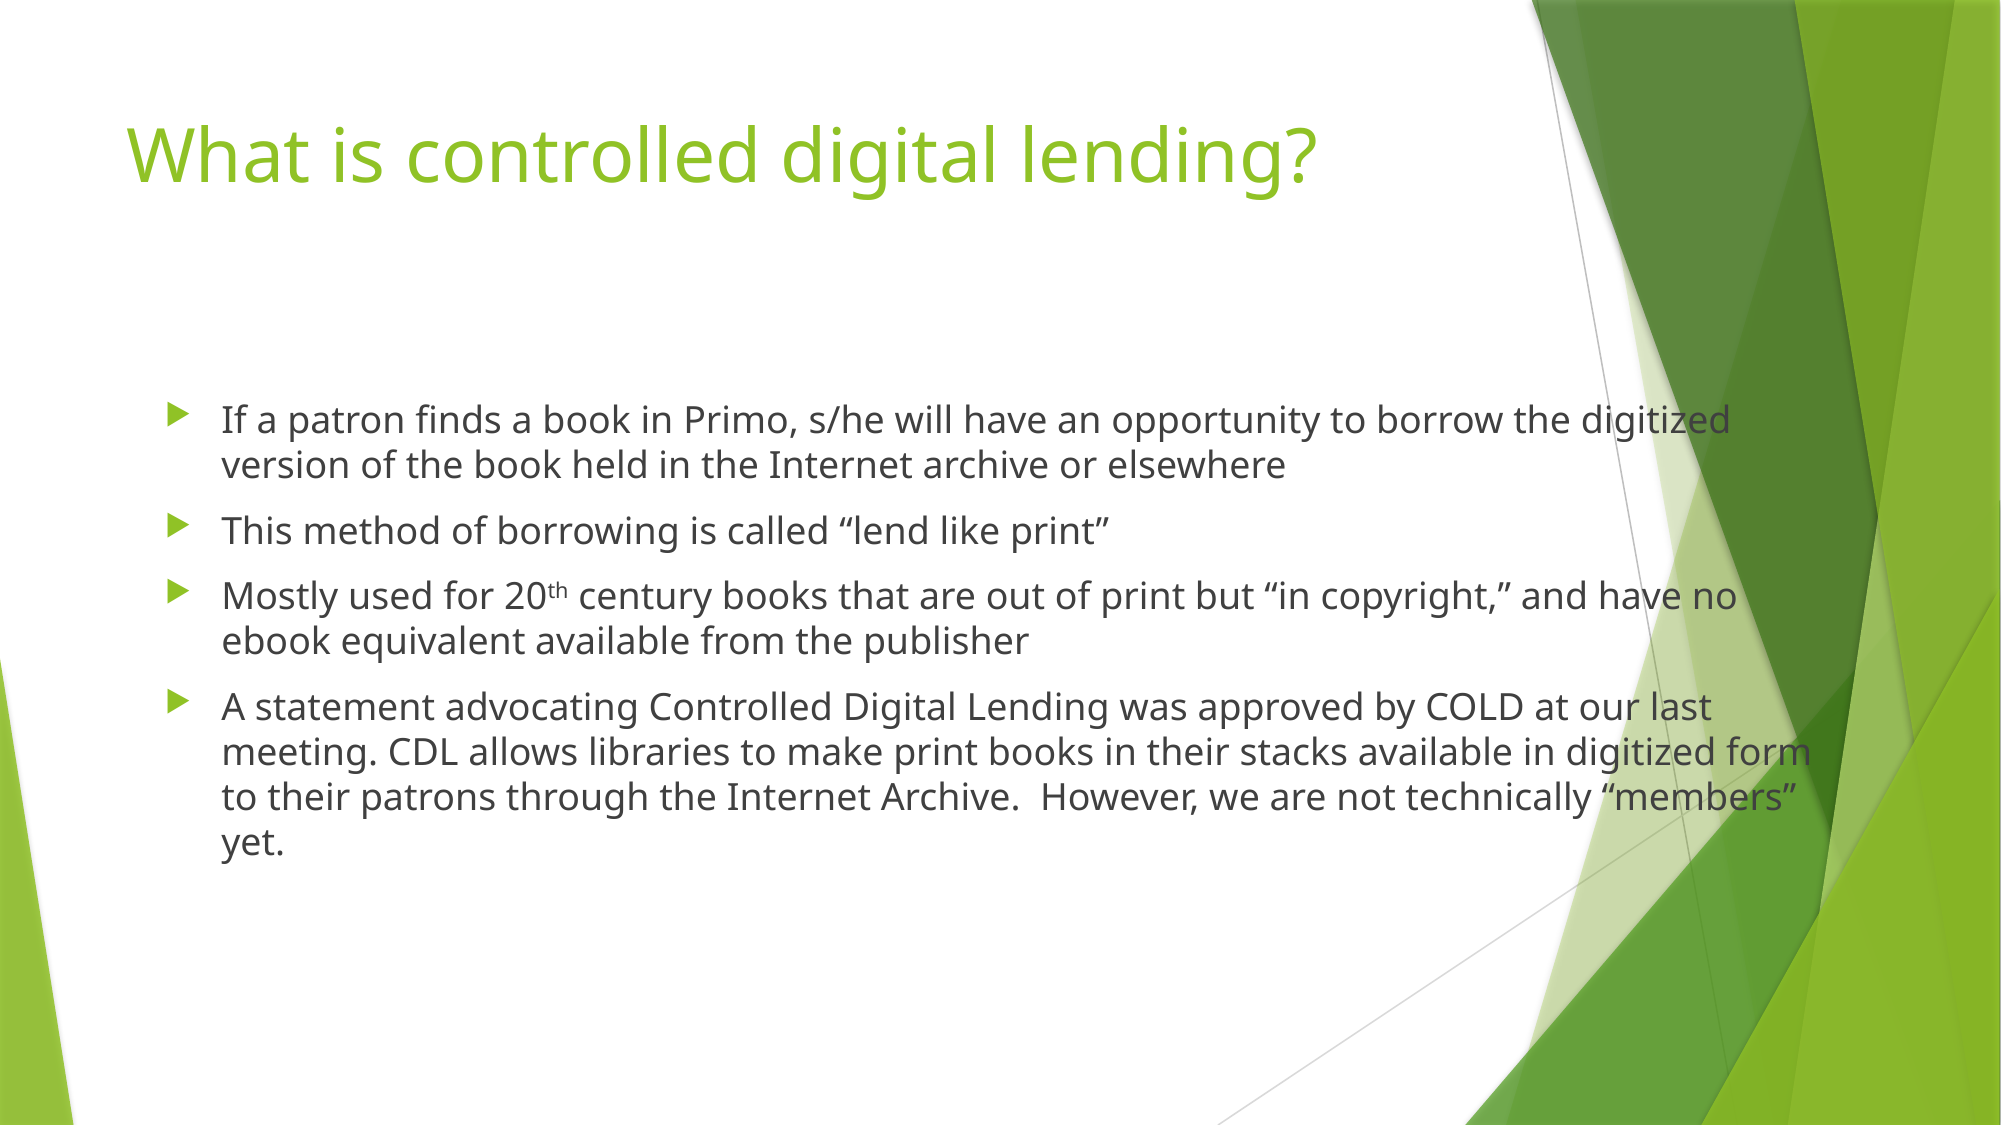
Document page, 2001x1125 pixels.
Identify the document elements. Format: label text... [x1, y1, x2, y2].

title What is controlled digital lending? [111, 99, 1522, 317]
list If a patron finds a book in Primo, s/he will have an opportunity to borrow the digitized version of the book held in the Internet archive or elsewhere This method of borrowing is called “lend like print” Mostly used for 20th century books that are out of print but “in copyright,” and have no ebook equivalent available from the publisher A statement advocating Controlled Digital Lending was approved by COLD at our last meeting. CDL allows libraries to make print books in their stacks available in digitized form to their patrons through the Internet Archive. However, we are not technically “members” yet. [149, 388, 1850, 950]
